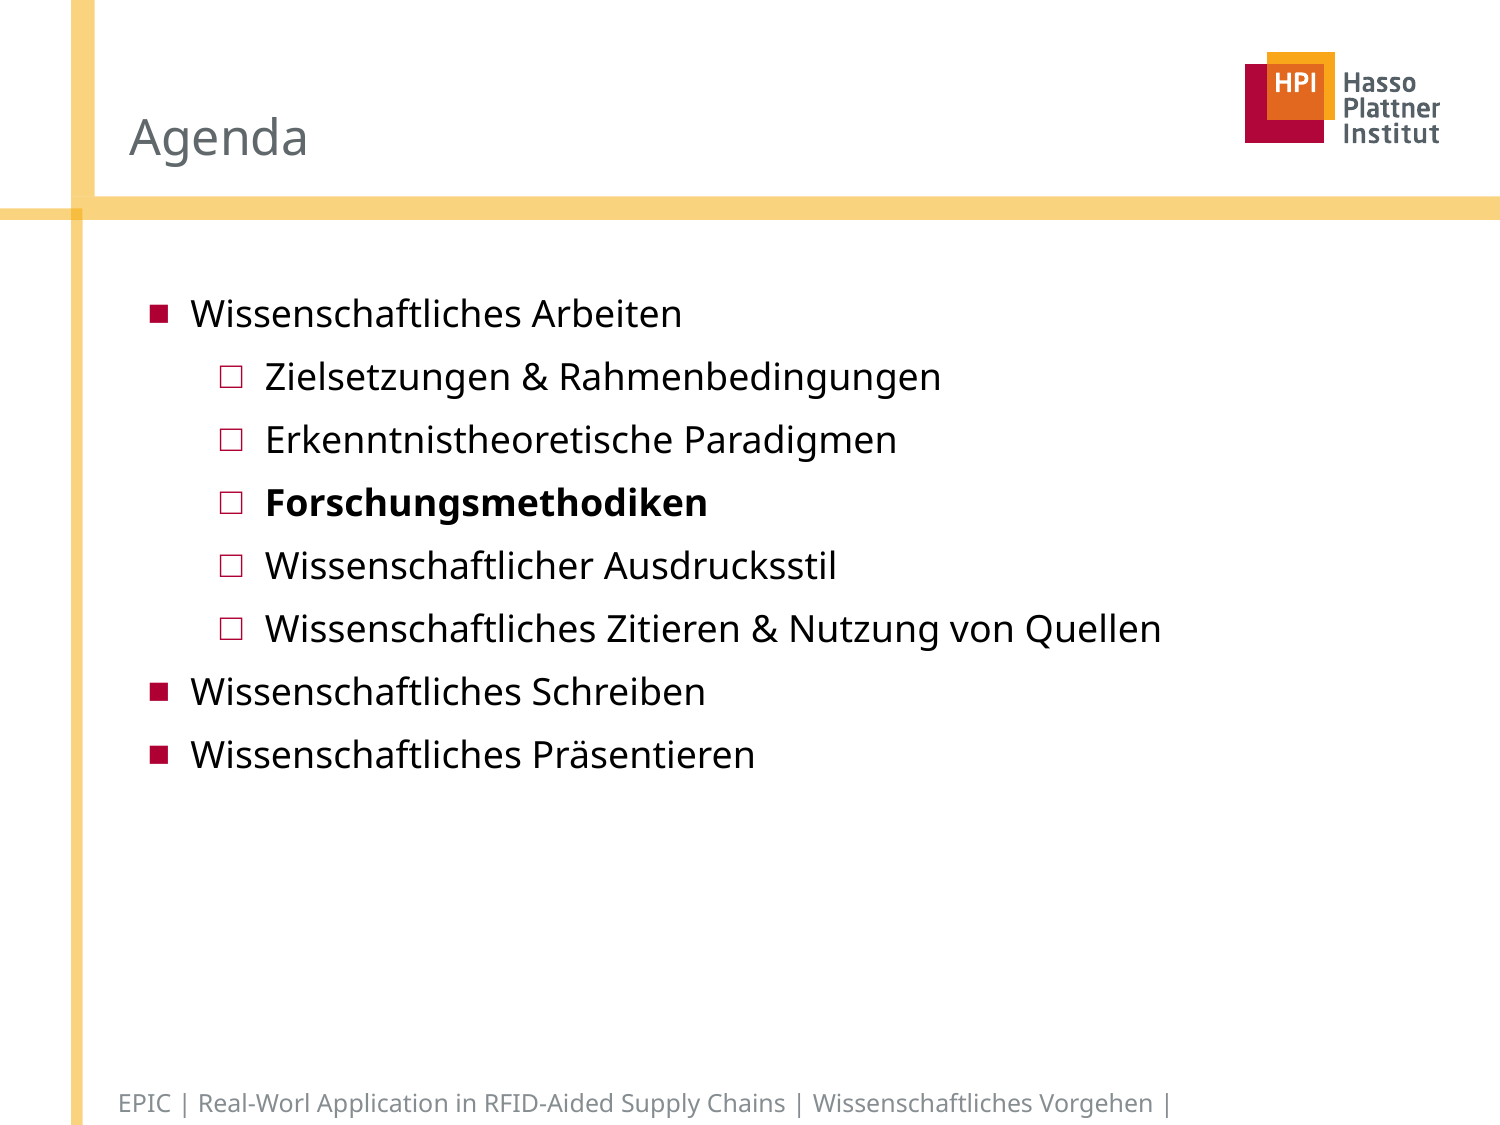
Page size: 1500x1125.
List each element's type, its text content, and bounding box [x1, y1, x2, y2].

title Agenda [128, 0, 1154, 166]
footer EPIC | Real-Worl Application in RFID-Aided Supply Chains | Wissenschaftliches Vorgehen | [117, 1075, 1460, 1118]
list Wissenschaftliches Arbeiten Zielsetzungen & Rahmenbedingungen Erkenntnistheoretische Paradigmen Forschungsmethodiken Wissenschaftlicher Ausdrucksstil Wissenschaftliches Zitieren & Nutzung von Quellen Wissenschaftliches Schreiben Wissenschaftliches Präsentieren [117, 283, 1460, 1071]
